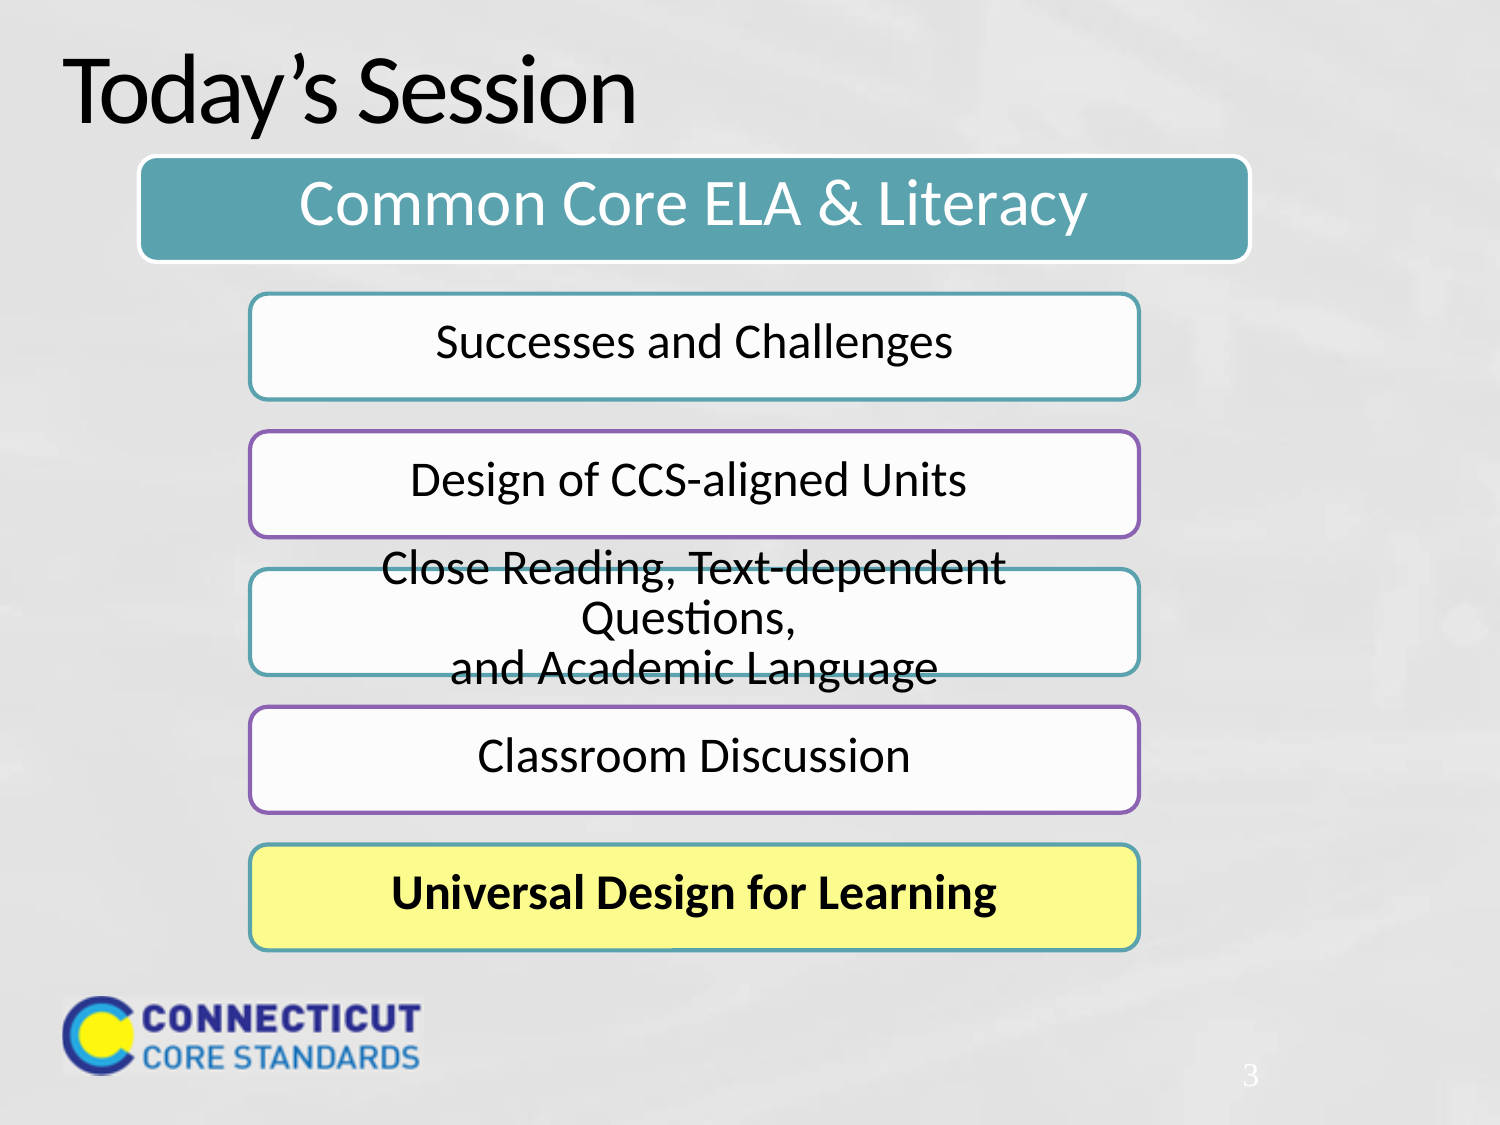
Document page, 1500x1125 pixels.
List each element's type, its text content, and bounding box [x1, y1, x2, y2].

slide_number 64 [1227, 1043, 1438, 1103]
title Today’s Session [62, 37, 1438, 210]
footer [62, 996, 424, 1076]
picture [0, 0, 1500, 1125]
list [0, 155, 1390, 951]
